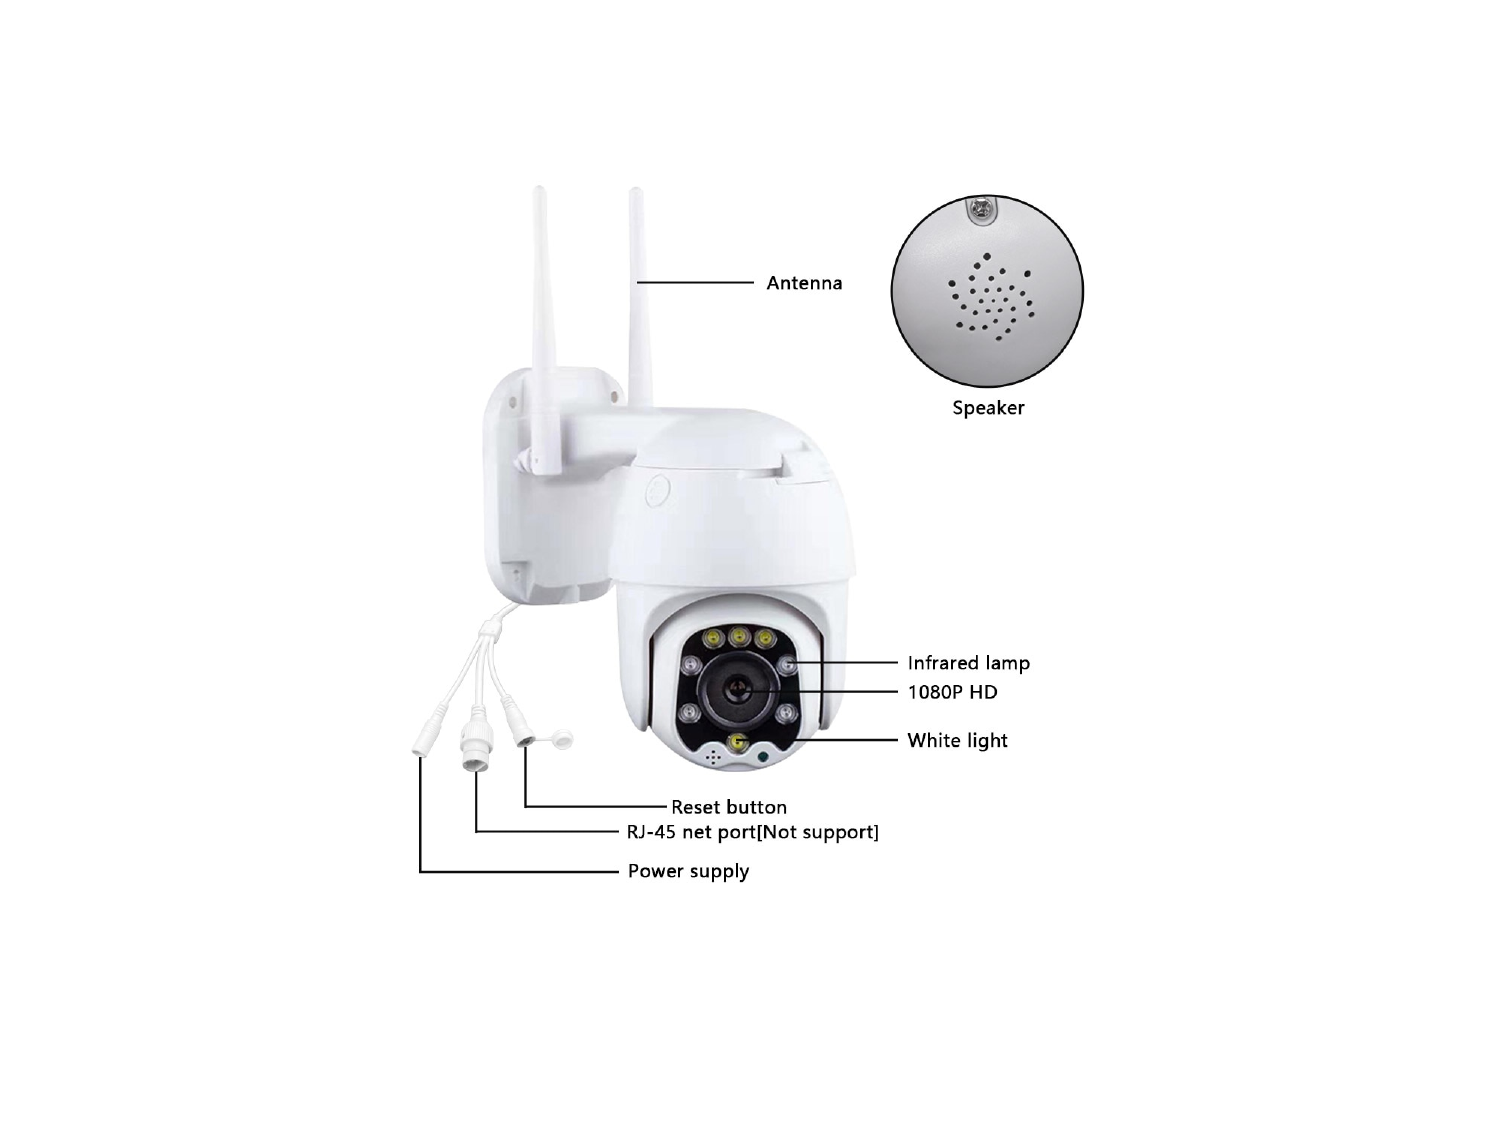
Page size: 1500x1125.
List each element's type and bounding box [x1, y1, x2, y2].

picture [349, 162, 1101, 913]
